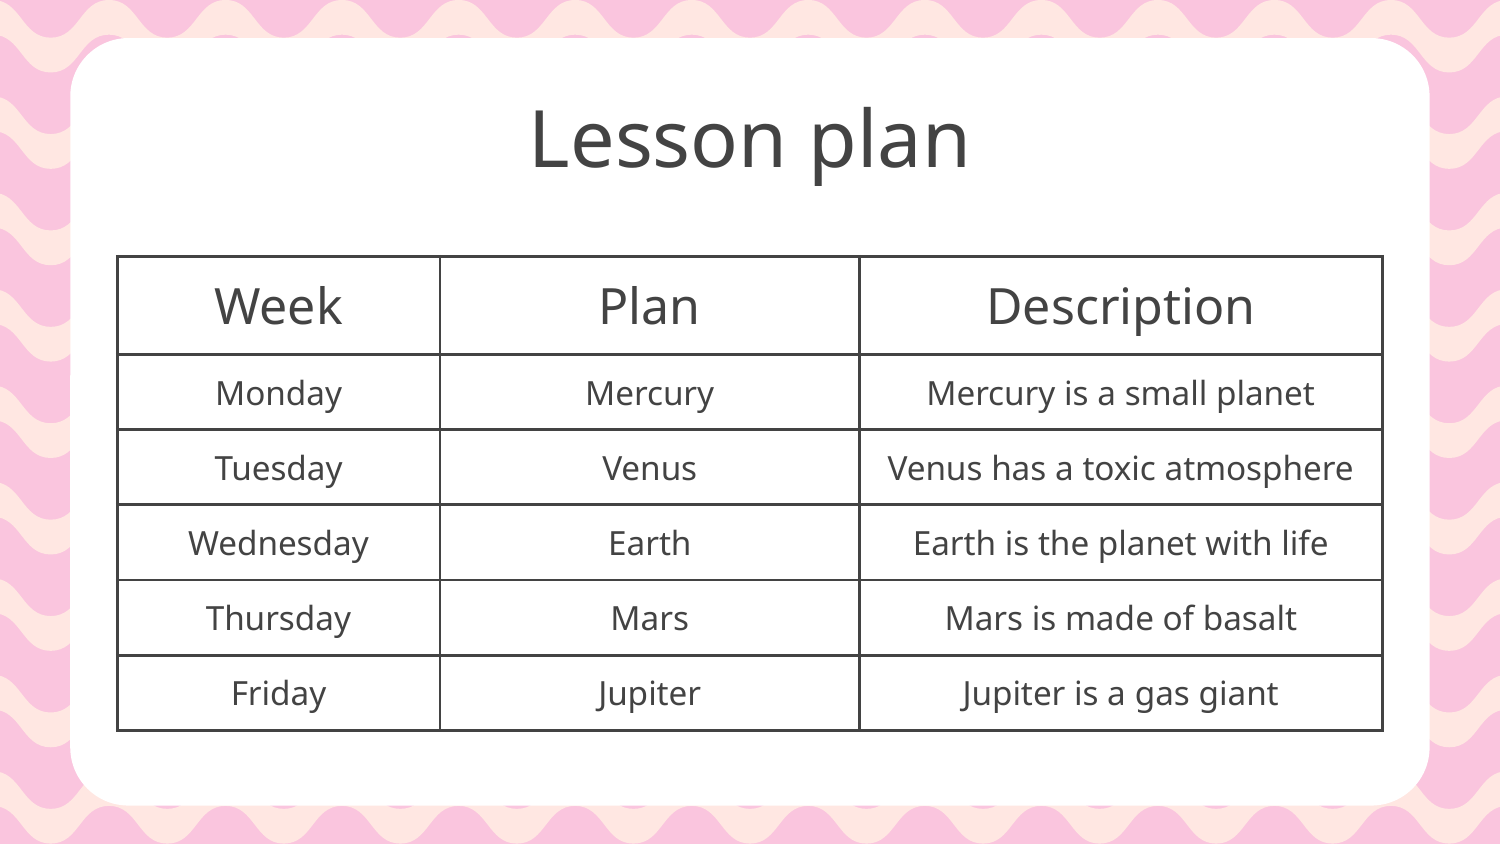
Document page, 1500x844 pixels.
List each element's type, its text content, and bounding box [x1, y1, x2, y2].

table_cell Mars is made of basalt [861, 581, 1381, 654]
title Lesson plan [116, 72, 1383, 186]
table_header Week [119, 258, 439, 353]
table_cell Thursday [119, 581, 439, 654]
table_cell Venus has a toxic atmosphere [861, 431, 1381, 503]
table_cell Venus [441, 431, 858, 503]
table_cell Mars [441, 581, 858, 654]
table_cell Wednesday [119, 506, 439, 579]
table_header Plan [441, 258, 858, 353]
table_cell Monday [119, 356, 439, 428]
table_cell Jupiter [441, 657, 858, 729]
table_cell Mercury [441, 356, 858, 428]
table_cell Earth [441, 506, 858, 579]
table_cell Mercury is a small planet [861, 356, 1381, 428]
table_cell Jupiter is a gas giant [861, 657, 1381, 729]
table_cell Friday [119, 657, 439, 729]
table_cell Tuesday [119, 431, 439, 503]
table_header Description [861, 258, 1381, 353]
table_cell Earth is the planet with life [861, 506, 1381, 579]
